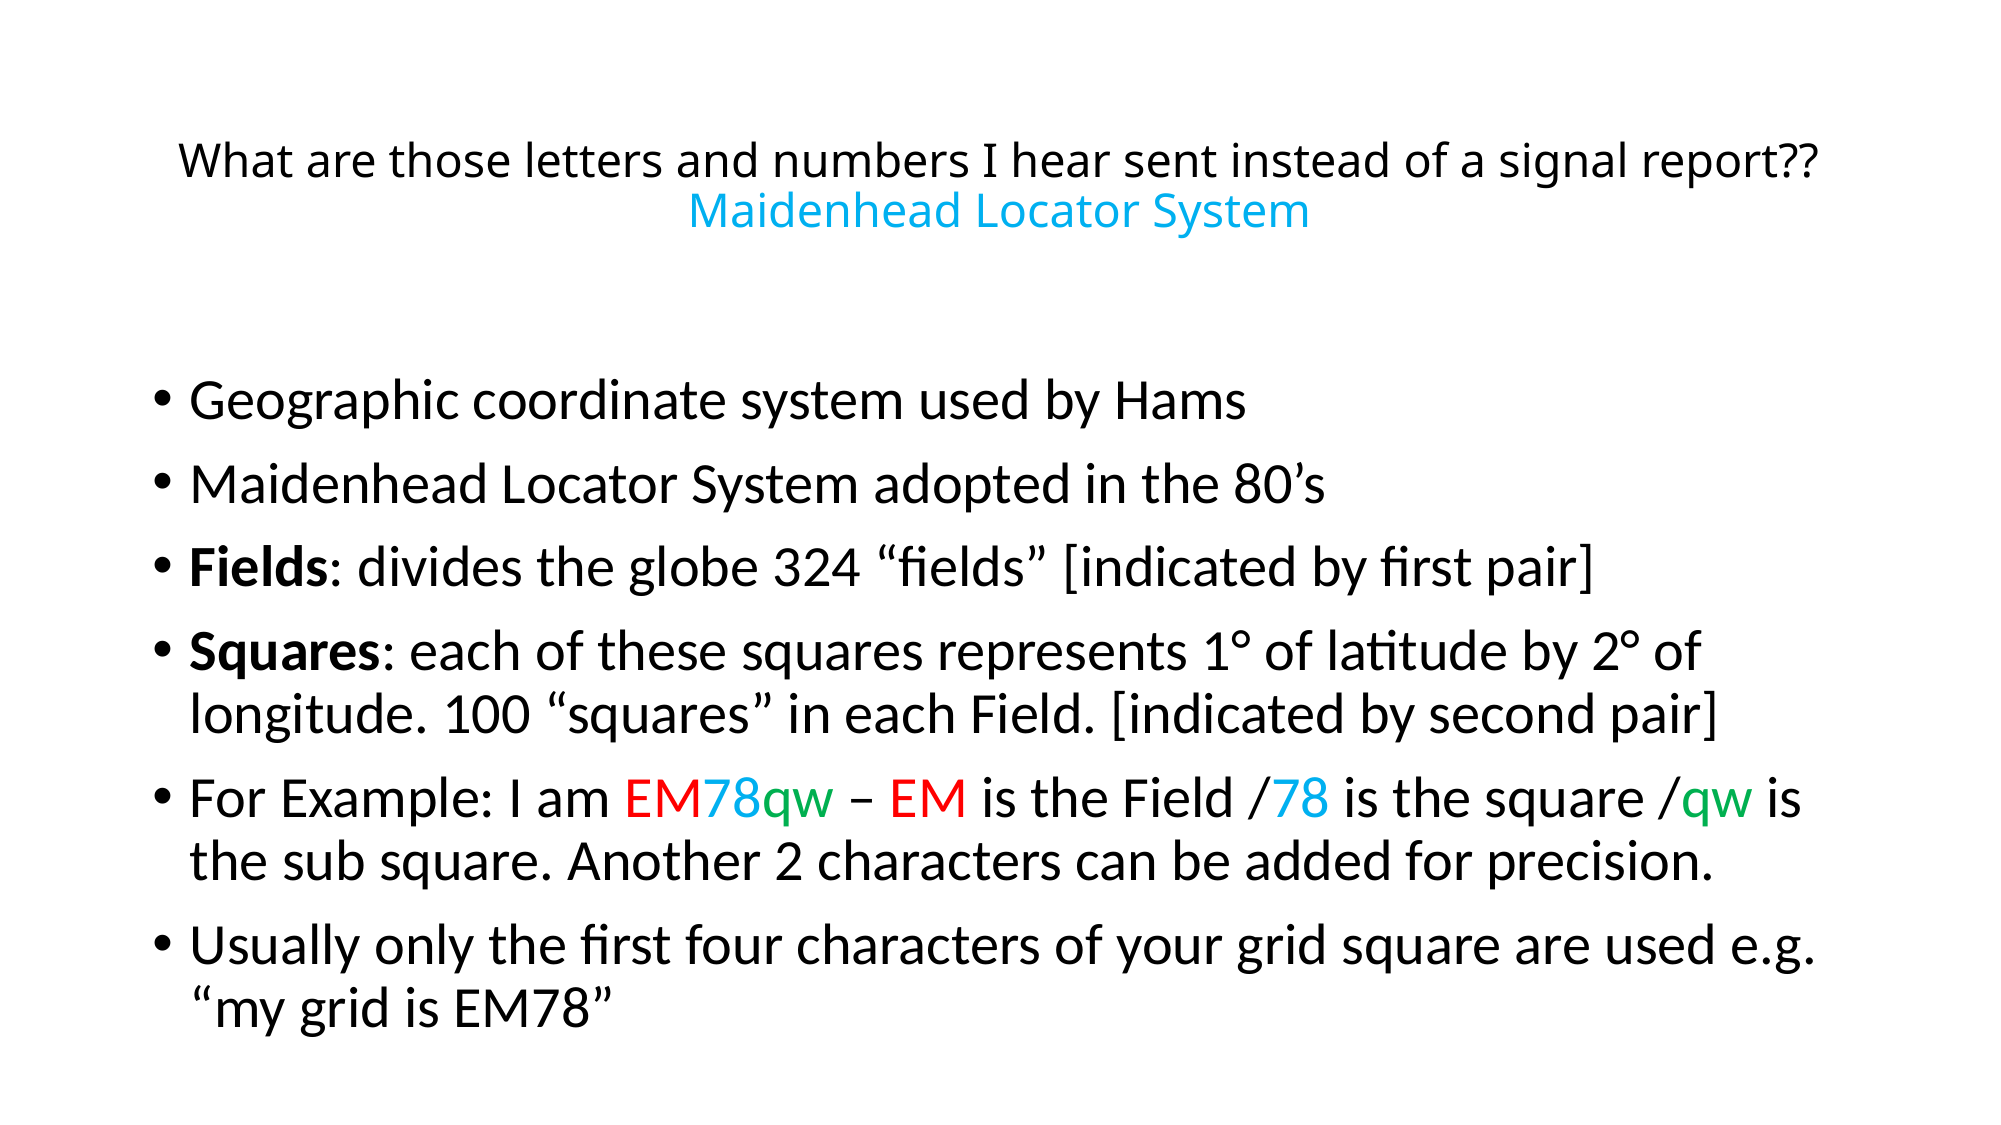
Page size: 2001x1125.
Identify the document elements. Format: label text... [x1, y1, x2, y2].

list Geographic coordinate system used by Hams Maidenhead Locator System adopted in the 80’s Fields: divides the globe 324 “fields” [indicated by first pair] Squares: each of these squares represents 1° of latitude by 2° of longitude. 100 “squares” in each Field. [indicated by second pair] For Example: I am EM78qw – EM is the Field /78 is the square /qw is the sub square. Another 2 characters can be added for precision. Usually only the first four characters of your grid square are used e.g. “my grid is EM78” [137, 361, 1863, 1076]
title What are those letters and numbers I hear sent instead of a signal report?? Maidenhead Locator System [137, 106, 1863, 324]
